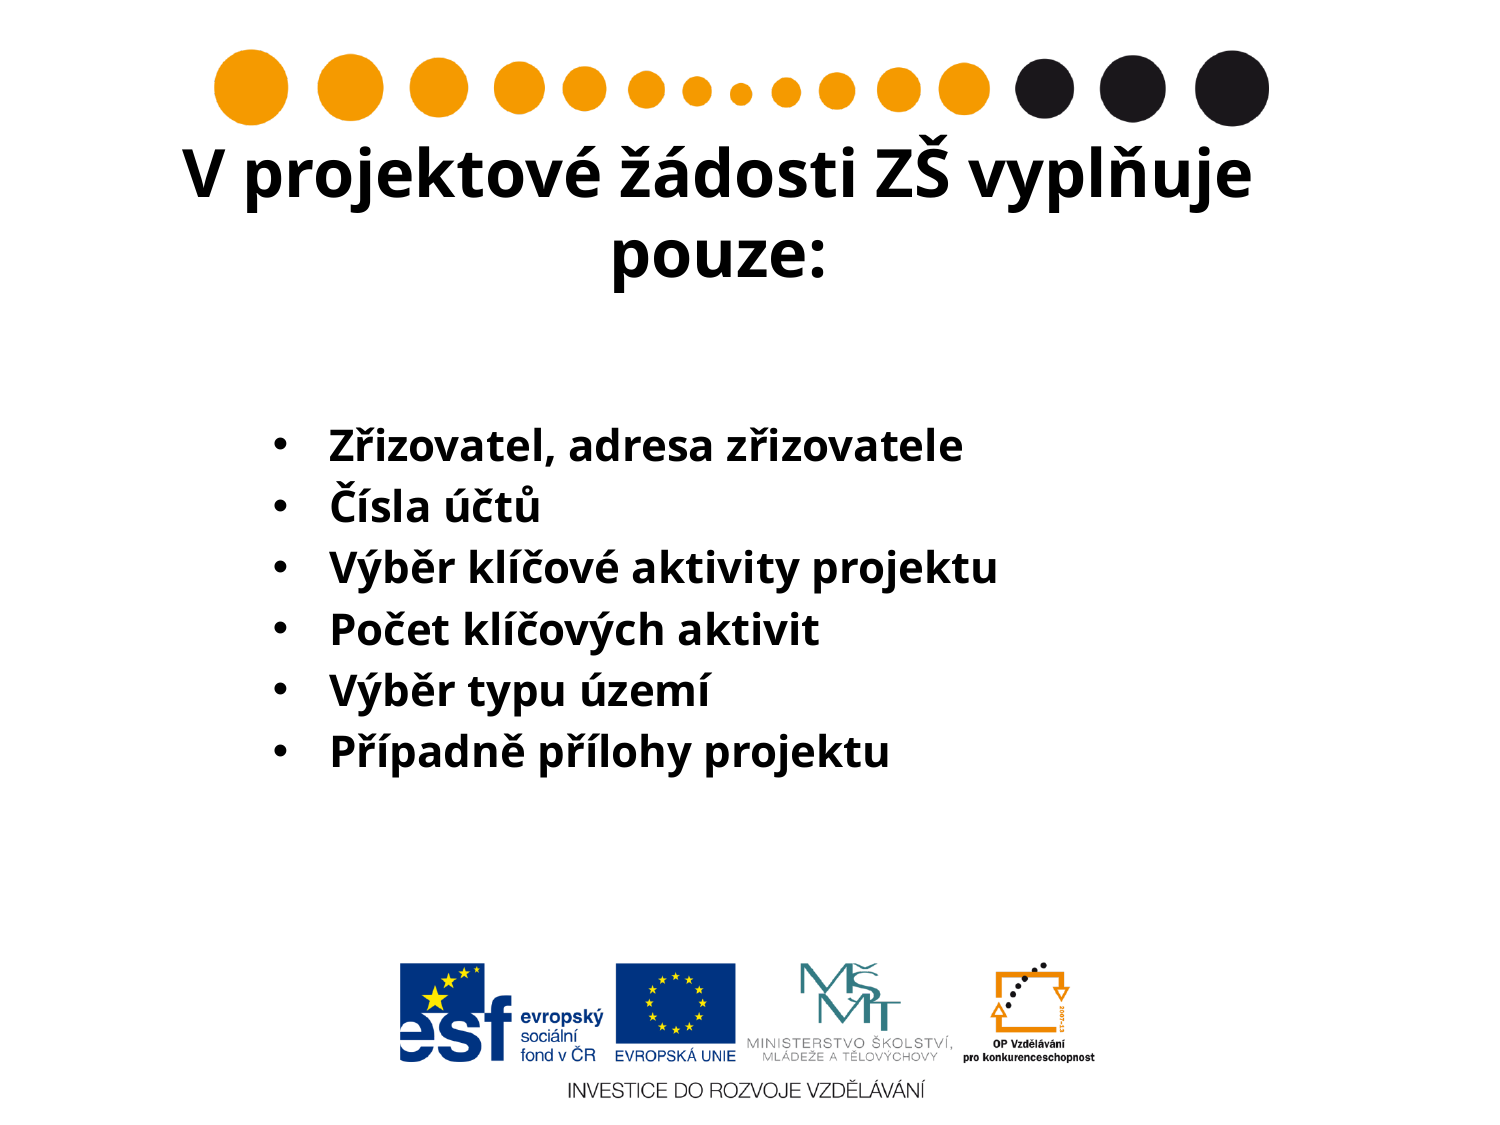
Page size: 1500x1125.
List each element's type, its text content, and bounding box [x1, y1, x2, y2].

list Zřizovatel, adresa zřizovatele Čísla účtů Výběr klíčové aktivity projektu Počet klíčových aktivit Výběr typu území Případně přílohy projektu [257, 409, 1379, 1125]
title V projektové žádosti ZŠ vyplňuje pouze: [128, 116, 1309, 305]
picture [210, 46, 1271, 116]
